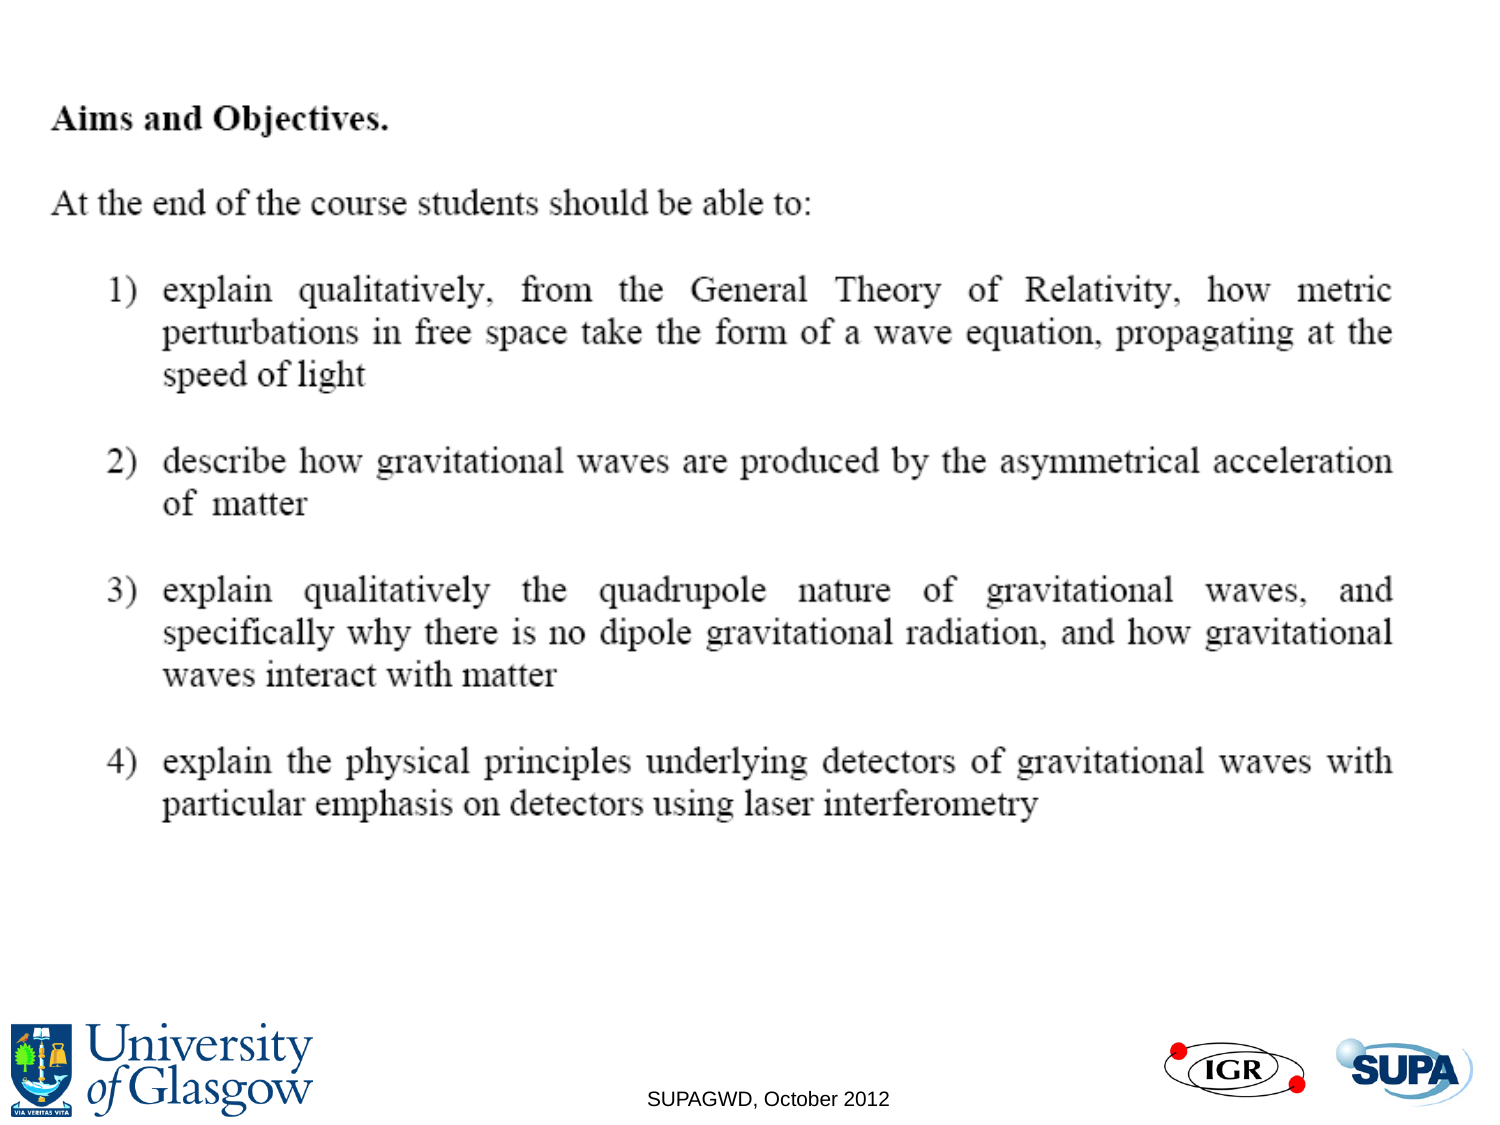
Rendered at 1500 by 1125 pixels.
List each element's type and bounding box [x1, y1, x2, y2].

text_box [11, 1022, 1483, 1119]
picture [8, 89, 1460, 851]
